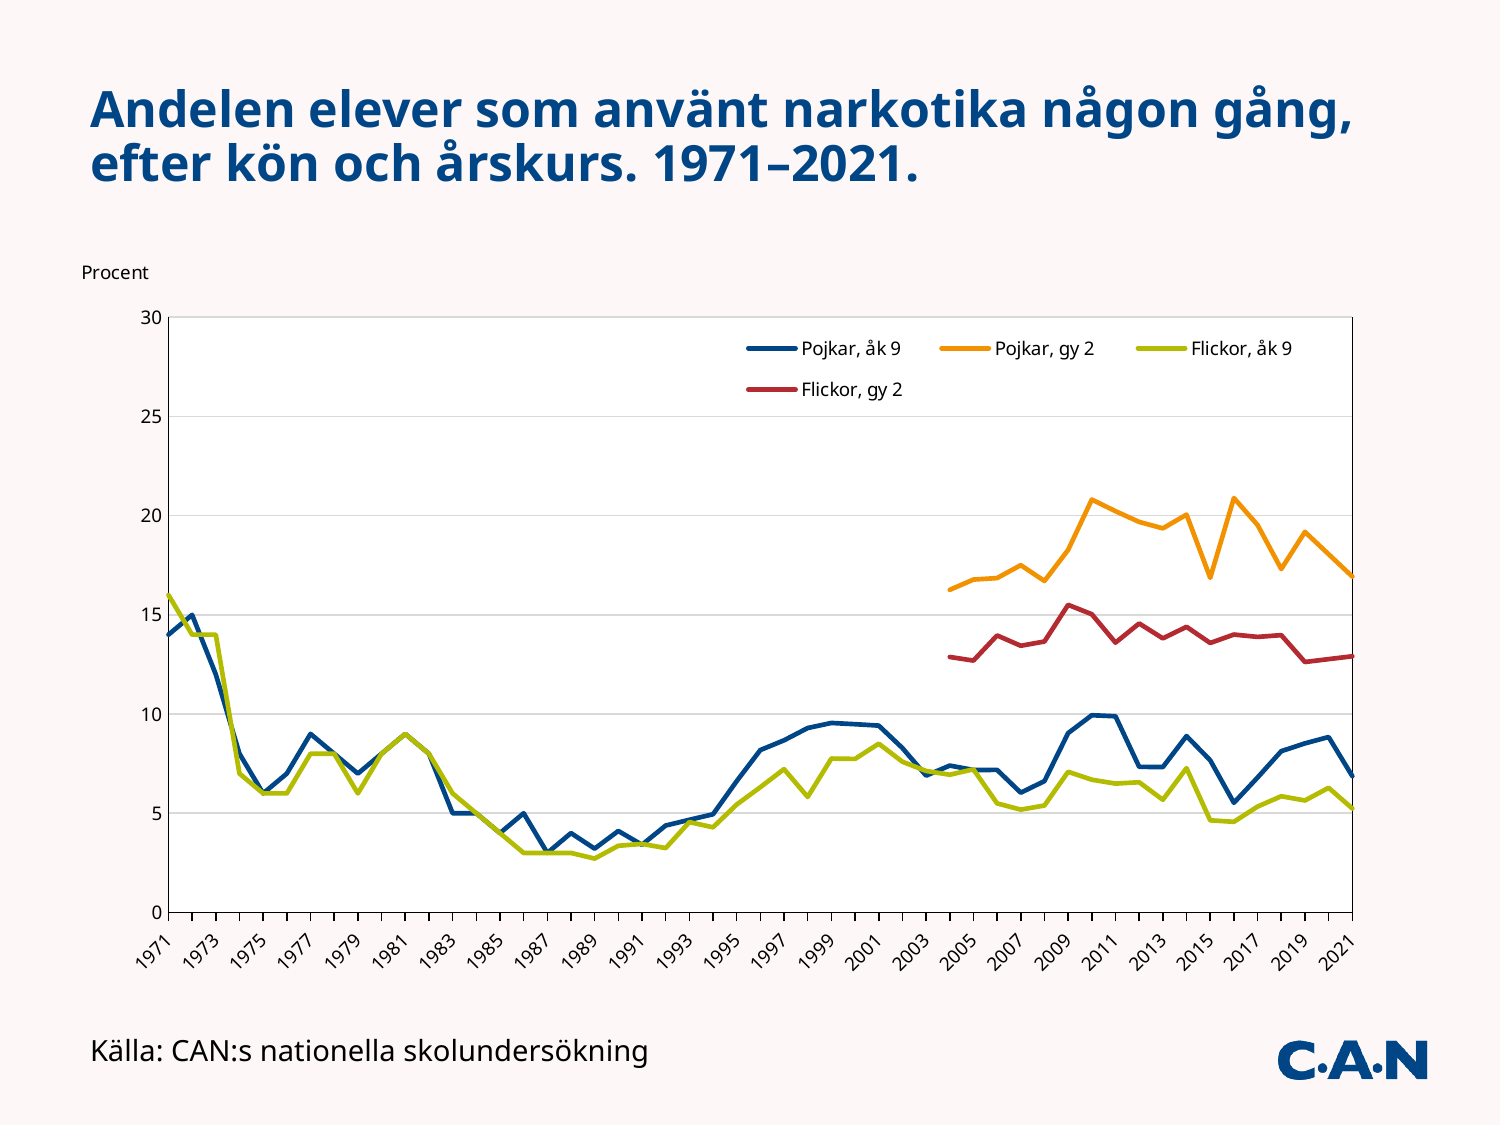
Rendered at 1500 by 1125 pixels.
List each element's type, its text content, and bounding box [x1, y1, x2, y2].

chart [74, 252, 1393, 983]
list Källa: CAN:s nationella skolundersökning [75, 1024, 750, 1080]
title Andelen elever som använt narkotika någon gång, efter kön och årskurs. 1971–2021. [75, 45, 1425, 233]
picture [1277, 1040, 1428, 1080]
